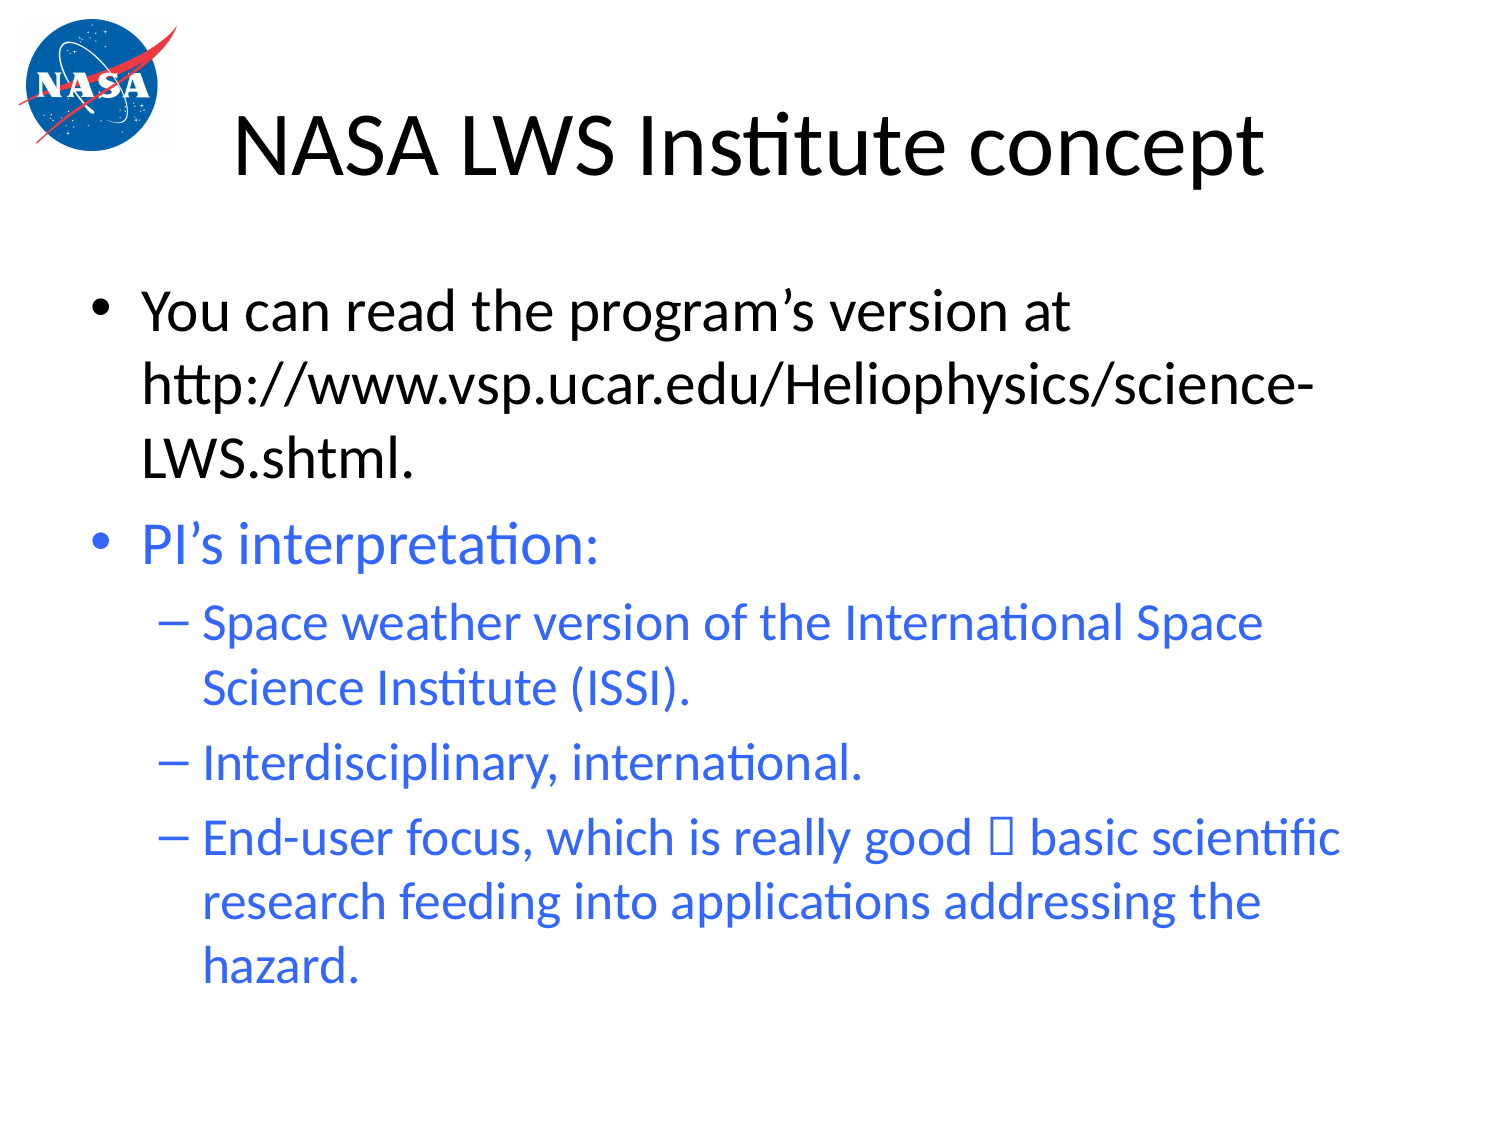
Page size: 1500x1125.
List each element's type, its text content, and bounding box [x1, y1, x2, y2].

picture [18, 19, 177, 151]
list You can read the program’s version at http://www.vsp.ucar.edu/Heliophysics/science-LWS.shtml. PI’s interpretation: Space weather version of the International Space Science Institute (ISSI). Interdisciplinary, international. End-user focus, which is really good  basic scientific research feeding into applications addressing the hazard. [75, 262, 1425, 1005]
title NASA LWS Institute concept [75, 45, 1425, 233]
